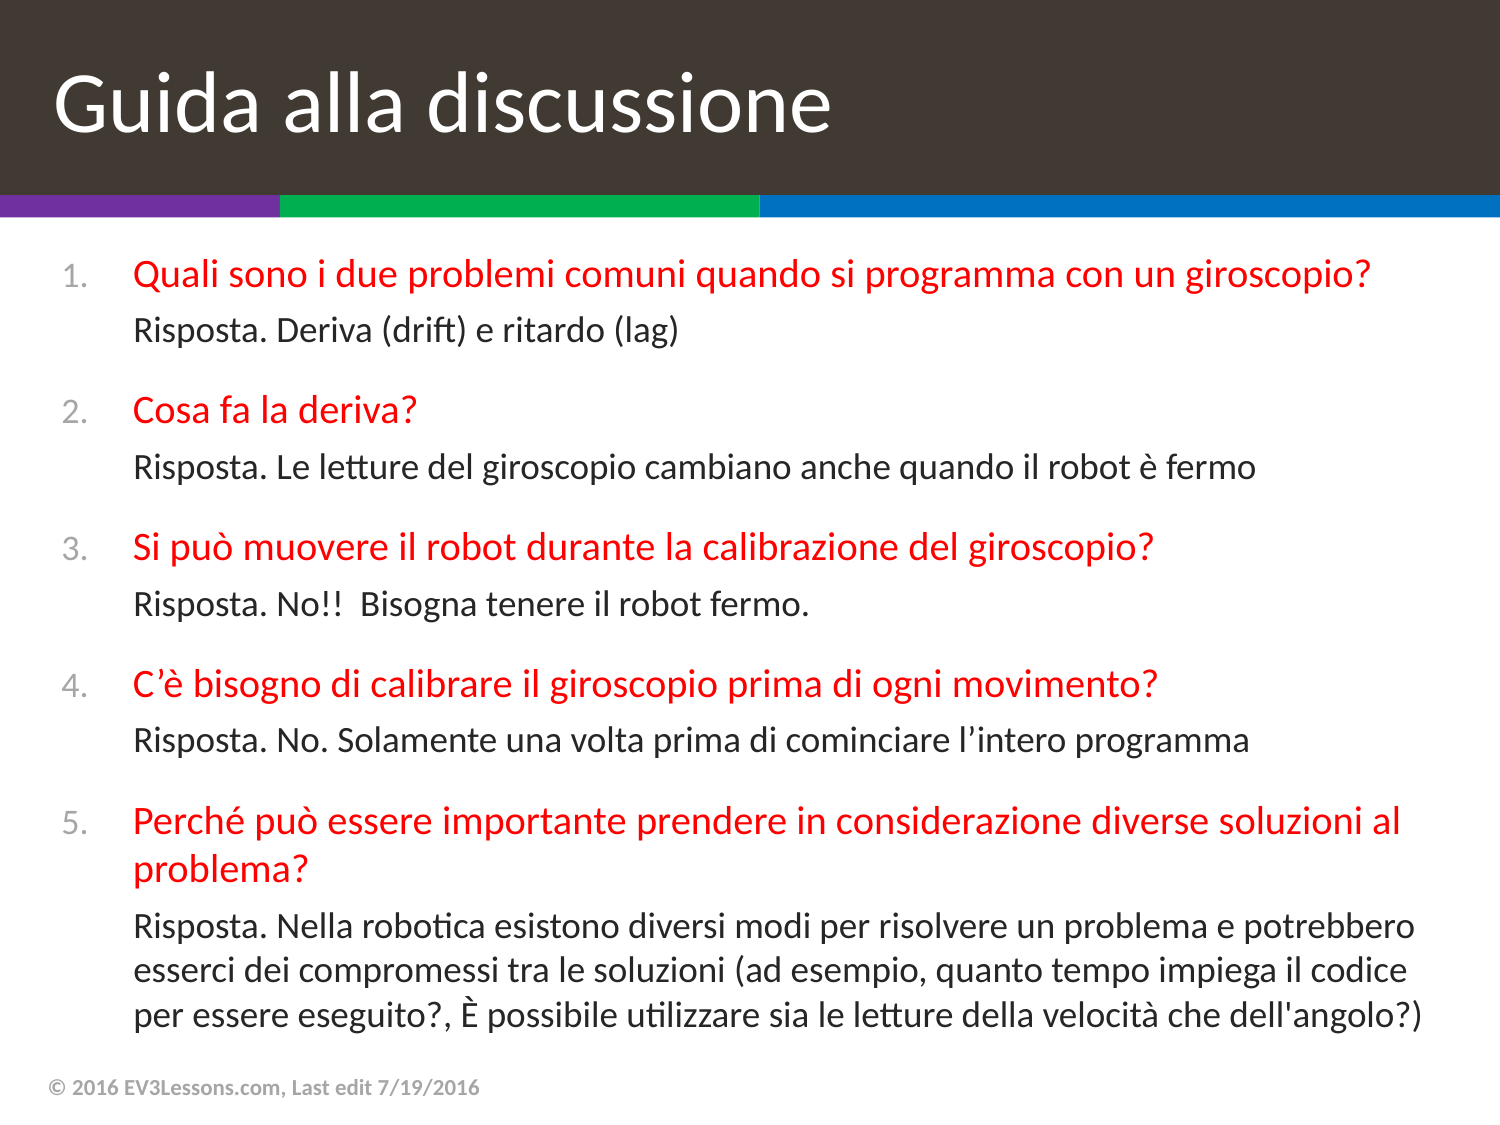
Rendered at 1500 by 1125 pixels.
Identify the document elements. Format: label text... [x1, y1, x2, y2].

title Guida alla discussione [0, 0, 1500, 195]
footer © 2016 EV3Lessons.com, Last edit 7/19/2016 [32, 1055, 1038, 1116]
text_box Quali sono i due problemi comuni quando si programma con un giroscopio? Risposta. Deriva (drift) e ritardo (lag) Cosa fa la deriva? Risposta. Le letture del giroscopio cambiano anche quando il robot è fermo Si può muovere il robot durante la calibrazione del giroscopio? Risposta. No!! Bisogna tenere il robot fermo. C’è bisogno di calibrare il giroscopio prima di ogni movimento? Risposta. No. Solamente una volta prima di cominciare l’intero programma Perché può essere importante prendere in considerazione diverse soluzioni al problema? Risposta. Nella robotica esistono diversi modi per risolvere un problema e potrebbero esserci dei compromessi tra le soluzioni (ad esempio, quanto tempo impiega il codice per essere eseguito?, È possibile utilizzare sia le letture della velocità che dell'angolo?) [46, 239, 1454, 1056]
